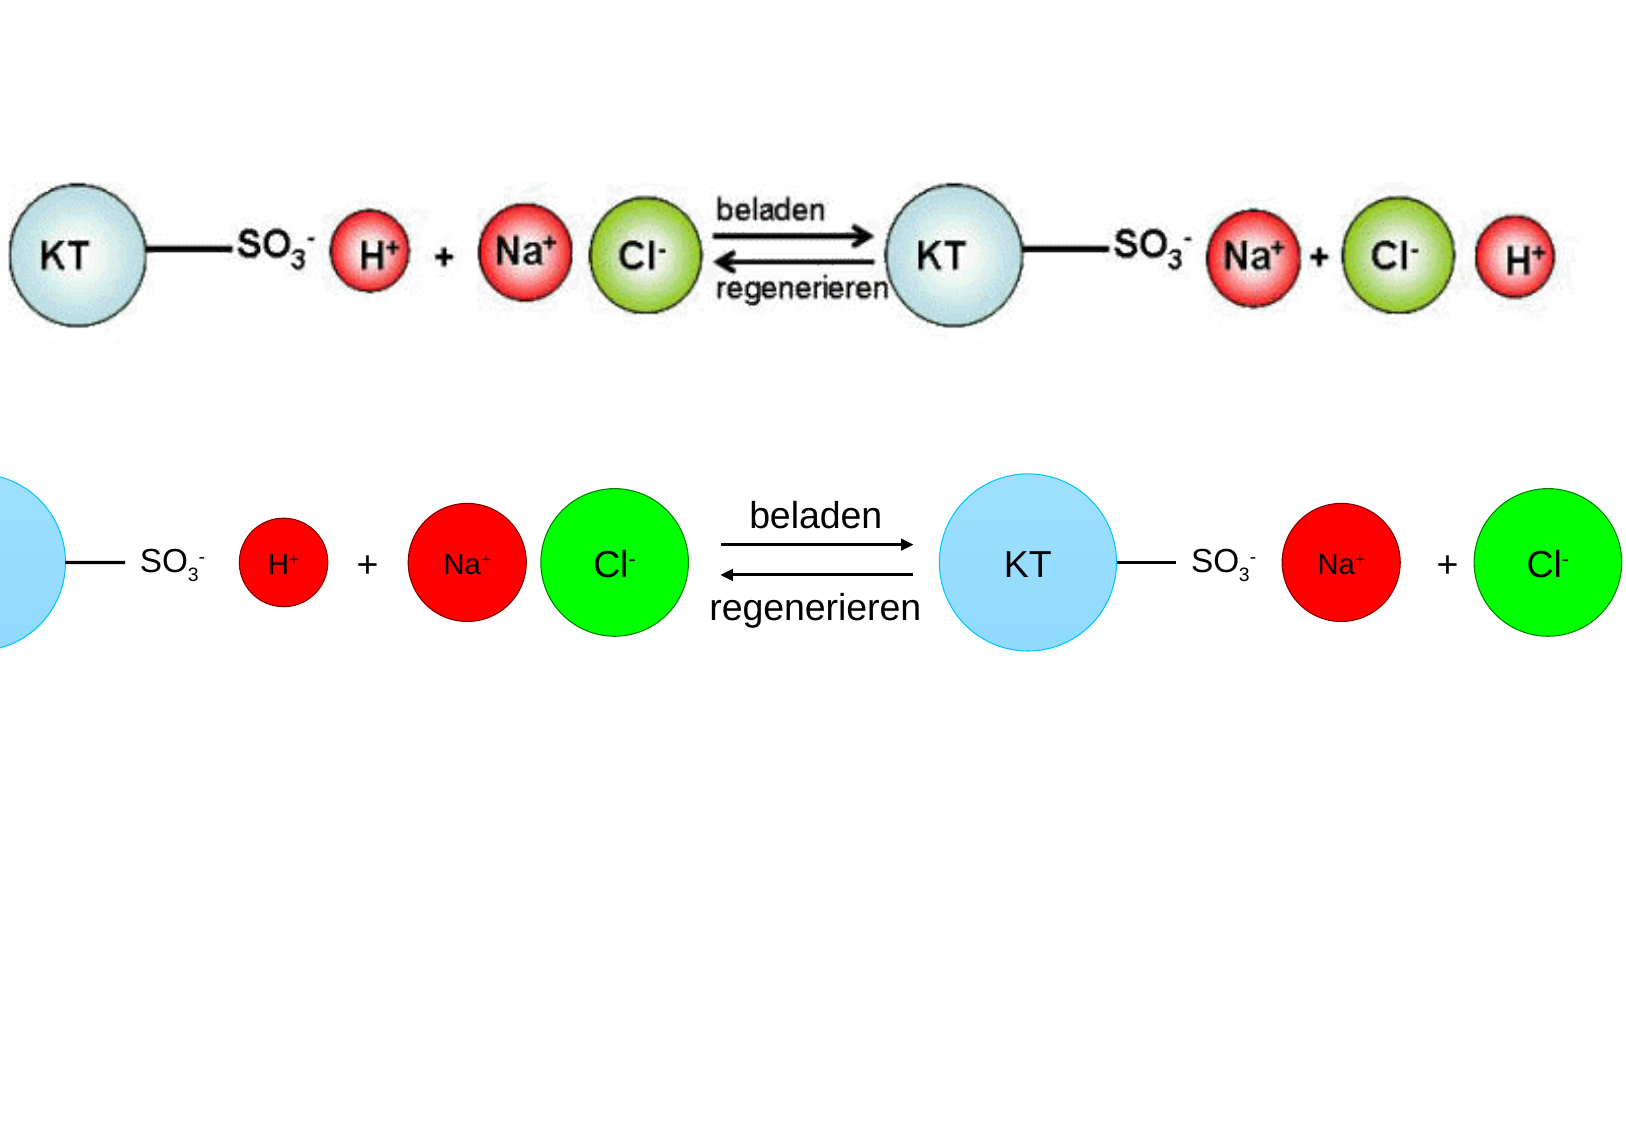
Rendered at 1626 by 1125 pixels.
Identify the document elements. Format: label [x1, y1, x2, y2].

text_box [0, 473, 1625, 651]
picture [8, 182, 1579, 357]
